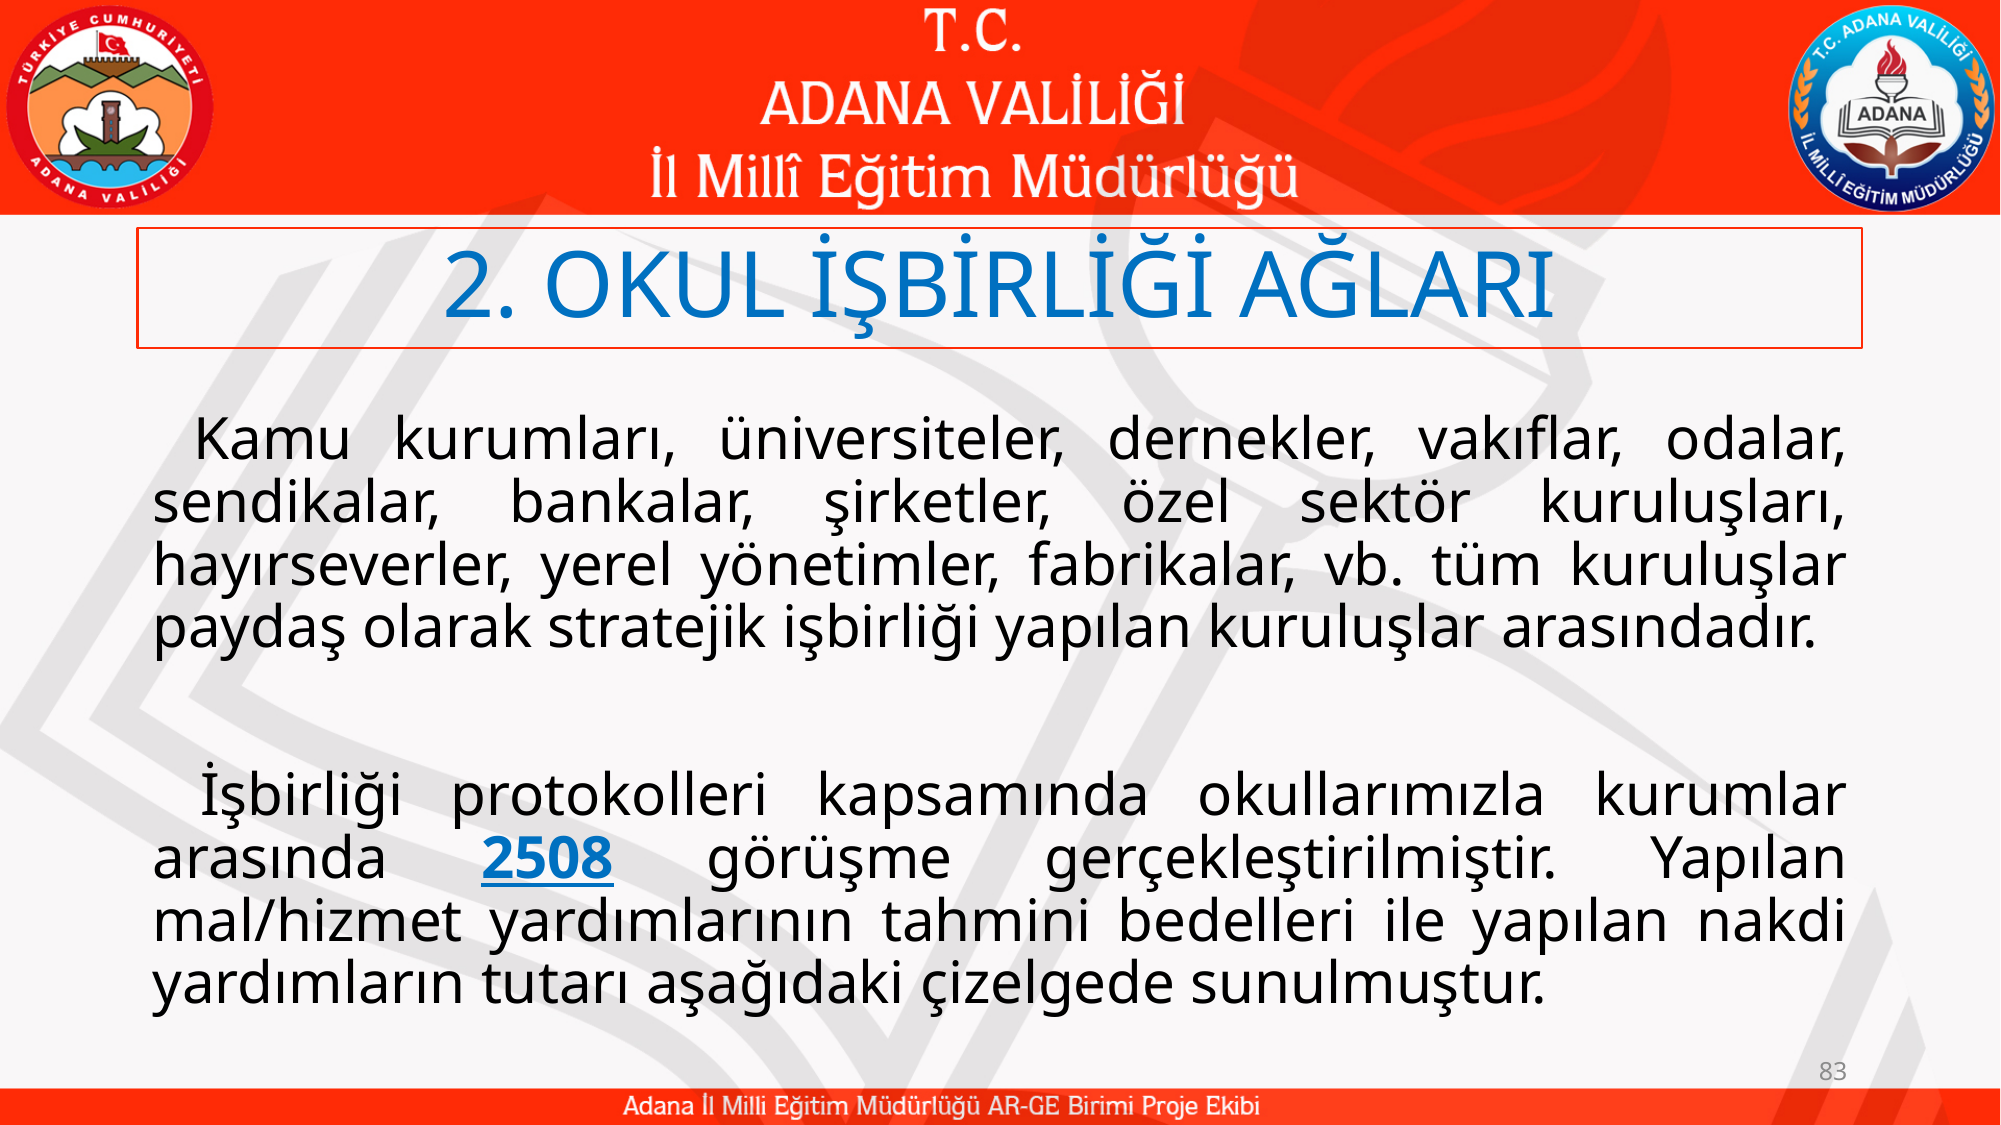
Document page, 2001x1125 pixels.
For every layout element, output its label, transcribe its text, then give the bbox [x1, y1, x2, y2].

slide_number 83 [1412, 1078, 1863, 1103]
title 2. OKUL İŞBİRLİĞİ AĞLARI [137, 227, 1863, 348]
picture [0, 0, 2001, 1125]
list Kamu kurumları, üniversiteler, dernekler, vakıflar, odalar, sendikalar, bankalar, şirketler, özel sektör kuruluşları, hayırseverler, yerel yönetimler, fabrikalar, vb. tüm kuruluşlar paydaş olarak stratejik işbirliği yapılan kuruluşlar arasındadır. İşbirliği protokolleri kapsamında okullarımızla kurumlar arasında 2508 görüşme gerçekleştirilmiştir. Yapılan mal/hizmet yardımlarının tahmini bedelleri ile yapılan nakdi yardımların tutarı aşağıdaki çizelgede sunulmuştur. [137, 348, 1863, 1078]
